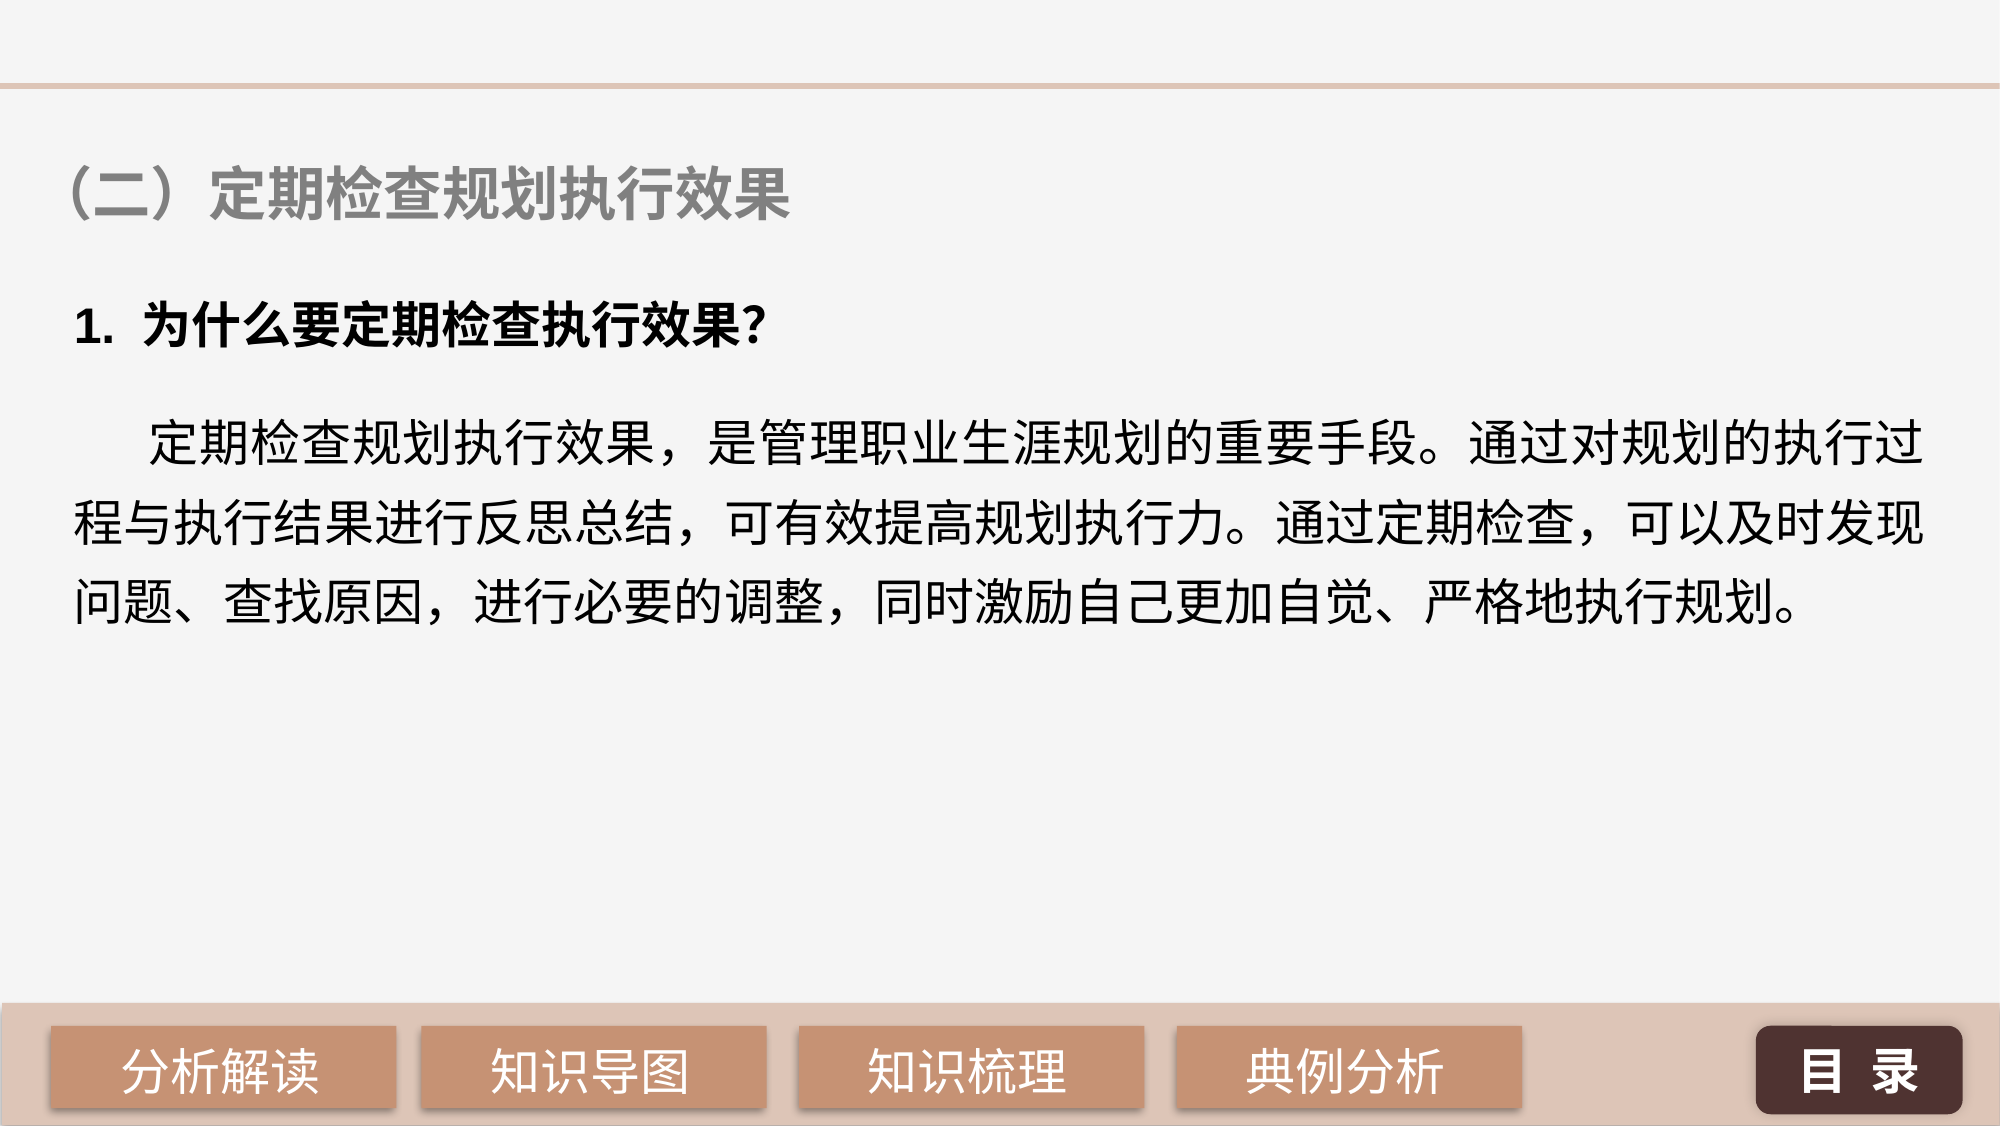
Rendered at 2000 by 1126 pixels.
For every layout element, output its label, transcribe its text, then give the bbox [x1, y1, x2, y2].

text_box （二）定期检查规划执行效果 [19, 149, 1926, 234]
text_box 定期检查规划执行效果，是管理职业生涯规划的重要手段。通过对规划的执行过程与执行结果进行反思总结，可有效提高规划执行力。通过定期检查，可以及时发现问题、查找原因，进行必要的调整，同时激励自己更加自觉、严格地执行规划。 [58, 385, 1940, 732]
text_box 1. 为什么要定期检查执行效果？ [58, 267, 1940, 362]
